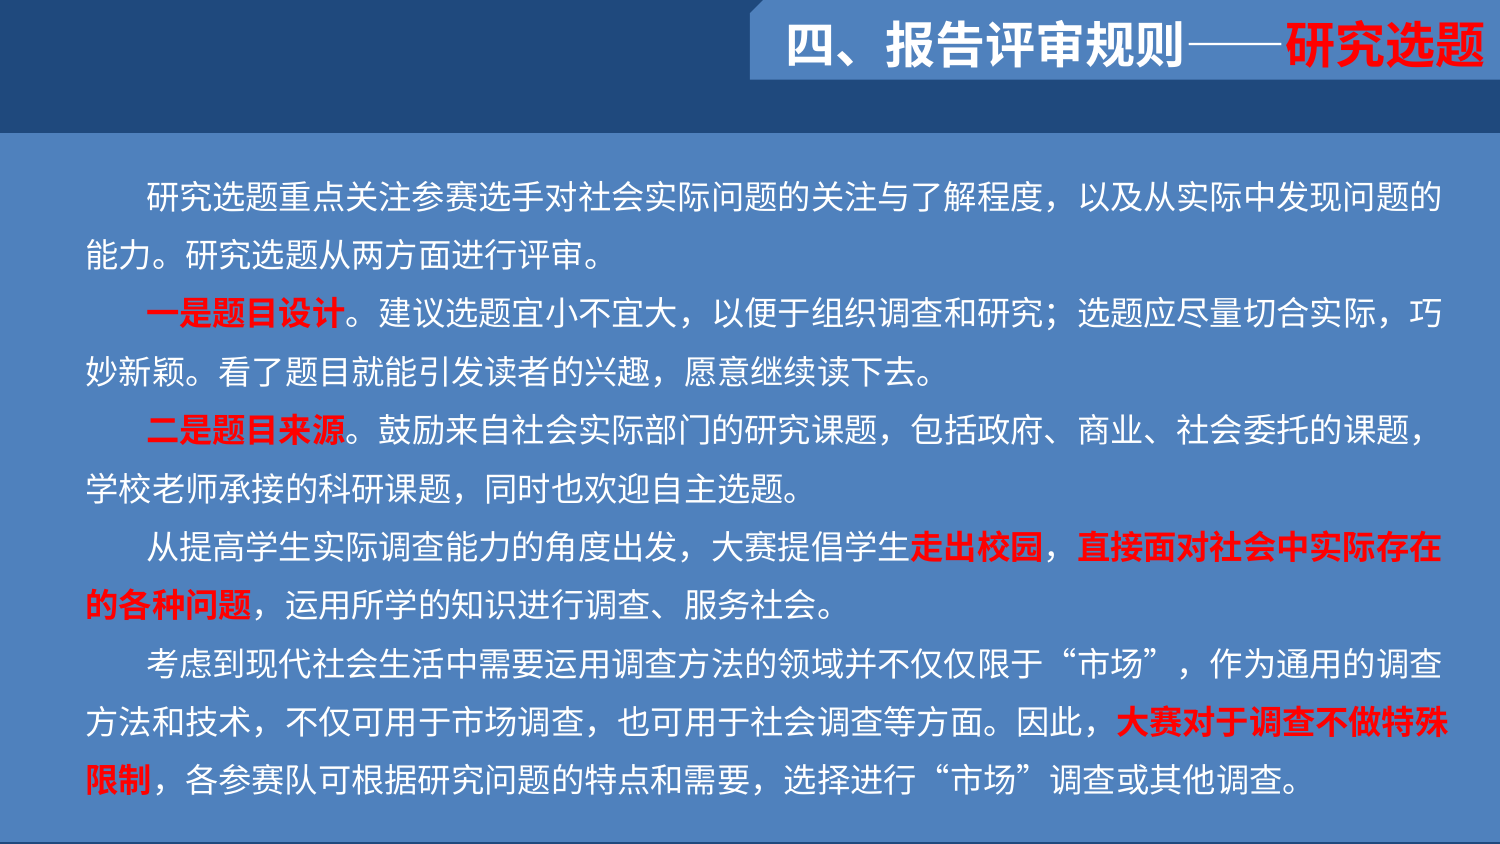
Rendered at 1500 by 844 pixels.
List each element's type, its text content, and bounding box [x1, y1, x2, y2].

text_box 研究选题重点关注参赛选手对社会实际问题的关注与了解程度，以及从实际中发现问题的能力。研究选题从两方面进行评审。 一是题目设计。建议选题宜小不宜大，以便于组织调查和研究；选题应尽量切合实际，巧妙新颖。看了题目就能引发读者的兴趣，愿意继续读下去。 二是题目来源。鼓励来自社会实际部门的研究课题，包括政府、商业、社会委托的课题，学校老师承接的科研课题，同时也欢迎自主选题。 从提高学生实际调查能力的角度出发，大赛提倡学生走出校园，直接面对社会中实际存在的各种问题，运用所学的知识进行调查、服务社会。 考虑到现代社会生活中需要运用调查方法的领域并不仅仅限于“市场”，作为通用的调查方法和技术，不仅可用于市场调查，也可用于社会调查等方面。因此，大赛对于调查不做特殊限制，各参赛队可根据研究问题的特点和需要，选择进行“市场”调查或其他调查。 [70, 150, 1483, 807]
text_box [0, 131, 1500, 844]
text_box 四、报告评审规则——研究选题 [747, 0, 1500, 82]
